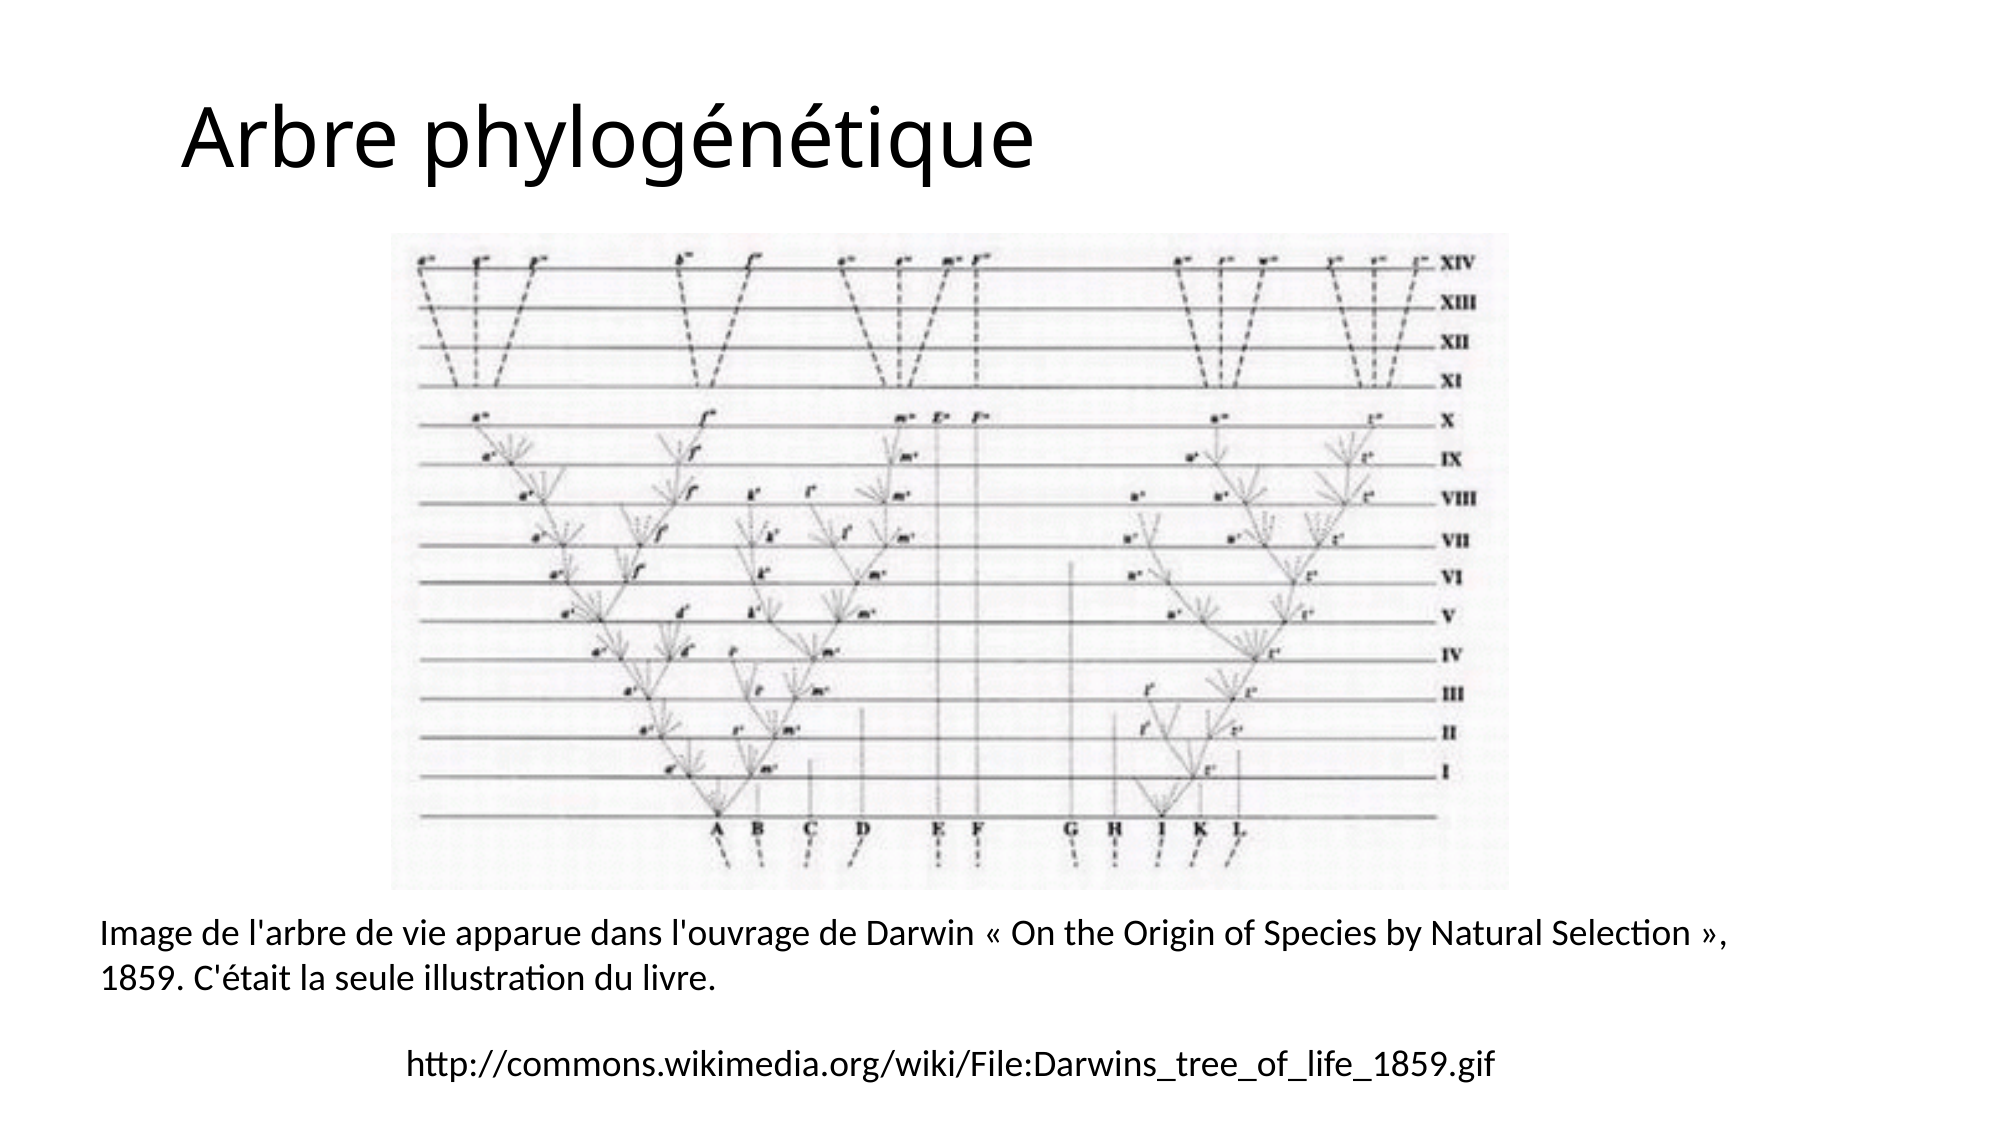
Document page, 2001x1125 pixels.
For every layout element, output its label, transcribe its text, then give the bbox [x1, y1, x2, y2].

text_box Arbre phylogénétique [166, 76, 1442, 264]
picture [391, 233, 1509, 890]
text_box Image de l'arbre de vie apparue dans l'ouvrage de Darwin « On the Origin of Species by Natural Selection », 1859. C'était la seule illustration du livre. [84, 900, 1781, 1006]
text_box http://commons.wikimedia.org/wiki/File:Darwins_tree_of_life_1859.gif [391, 1031, 1547, 1092]
